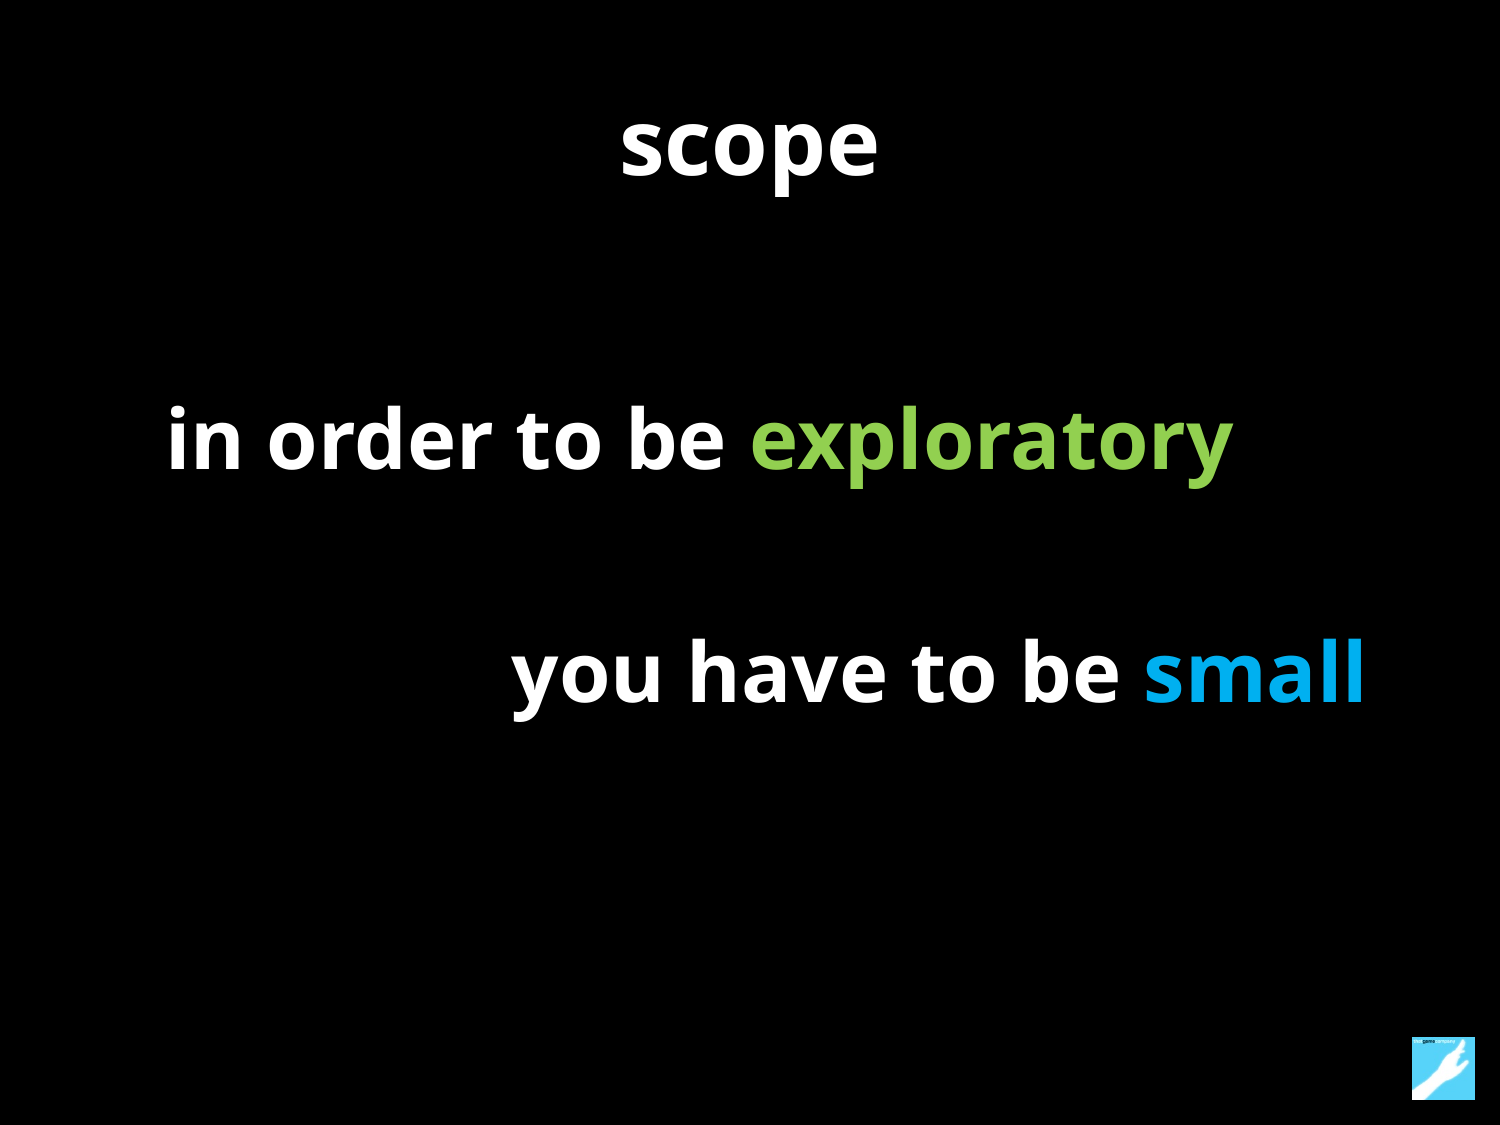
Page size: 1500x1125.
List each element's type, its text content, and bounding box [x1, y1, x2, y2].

title scope [75, 45, 1425, 233]
picture [1412, 1037, 1475, 1100]
list in order to be exploratory you have to be small [75, 262, 1425, 1005]
